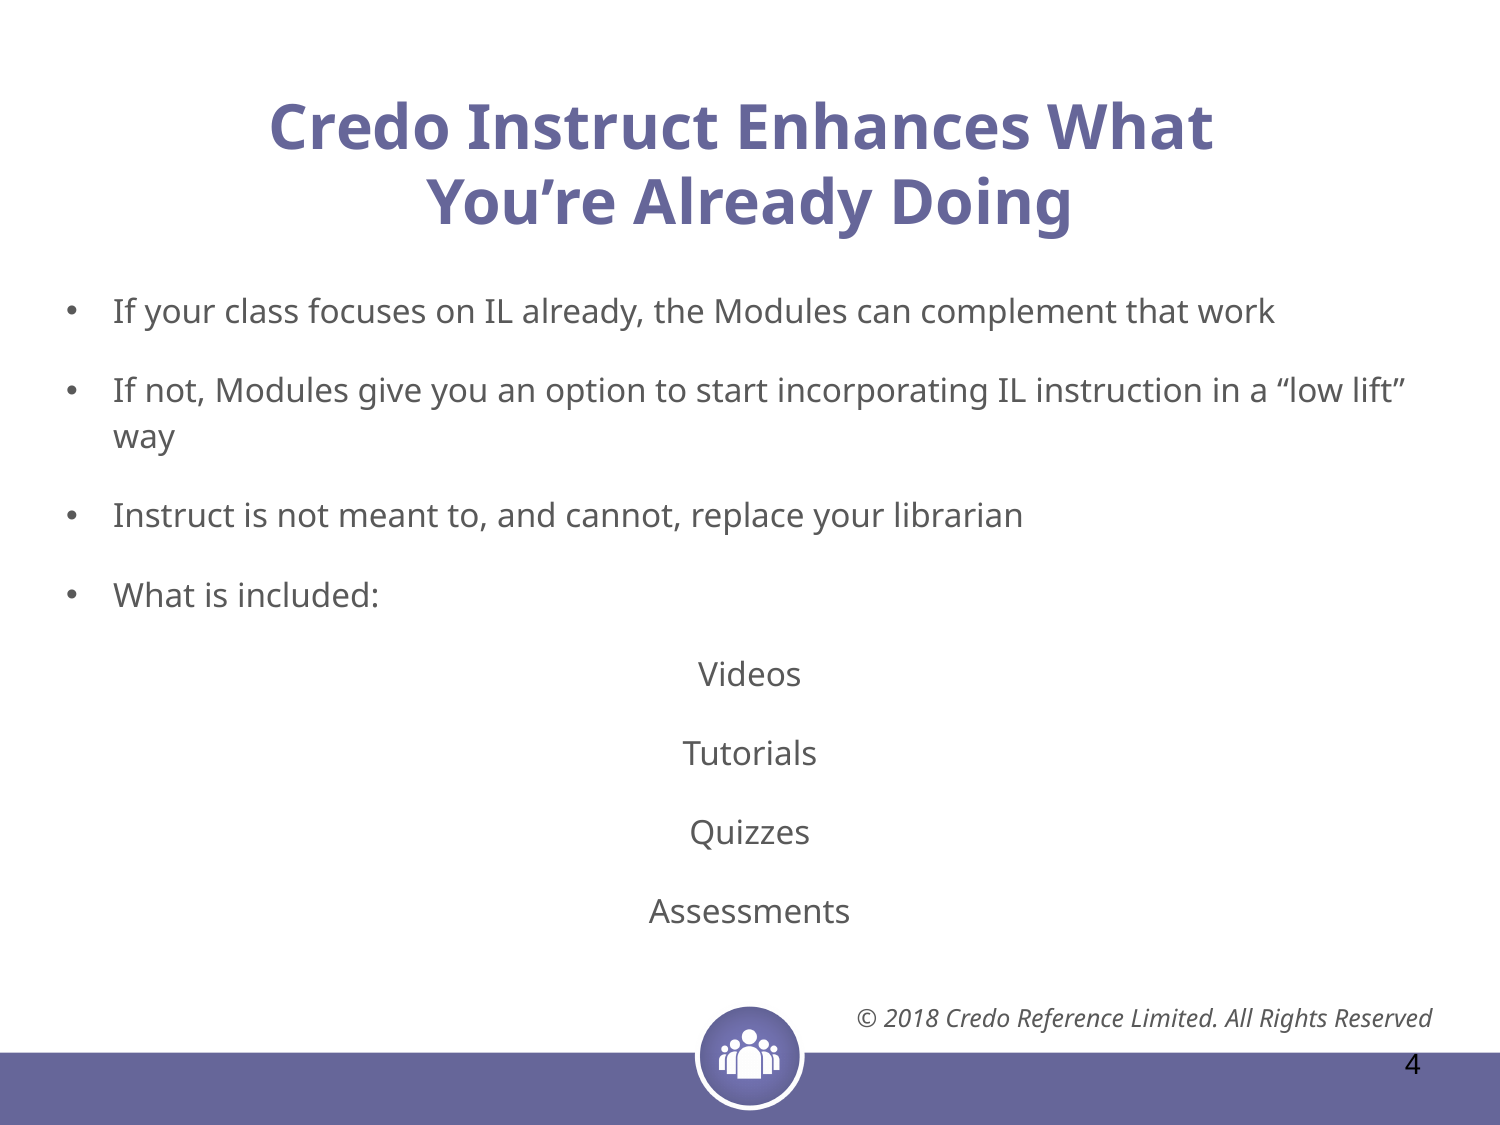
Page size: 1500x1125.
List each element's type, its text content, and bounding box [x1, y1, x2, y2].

list If your class focuses on IL already, the Modules can complement that work If not, Modules give you an option to start incorporating IL instruction in a “low lift” way Instruct is not meant to, and cannot, replace your librarian What is included: Videos Tutorials Quizzes Assessments © 2018 Credo Reference Limited. All Rights Reserved [51, 269, 1449, 962]
slide_number 4 [1389, 1019, 1480, 1106]
title Credo Instruct Enhances What You’re Already Doing [51, 72, 1449, 269]
picture [689, 997, 811, 1116]
text_box [809, 1052, 1500, 1125]
text_box [0, 1052, 691, 1125]
